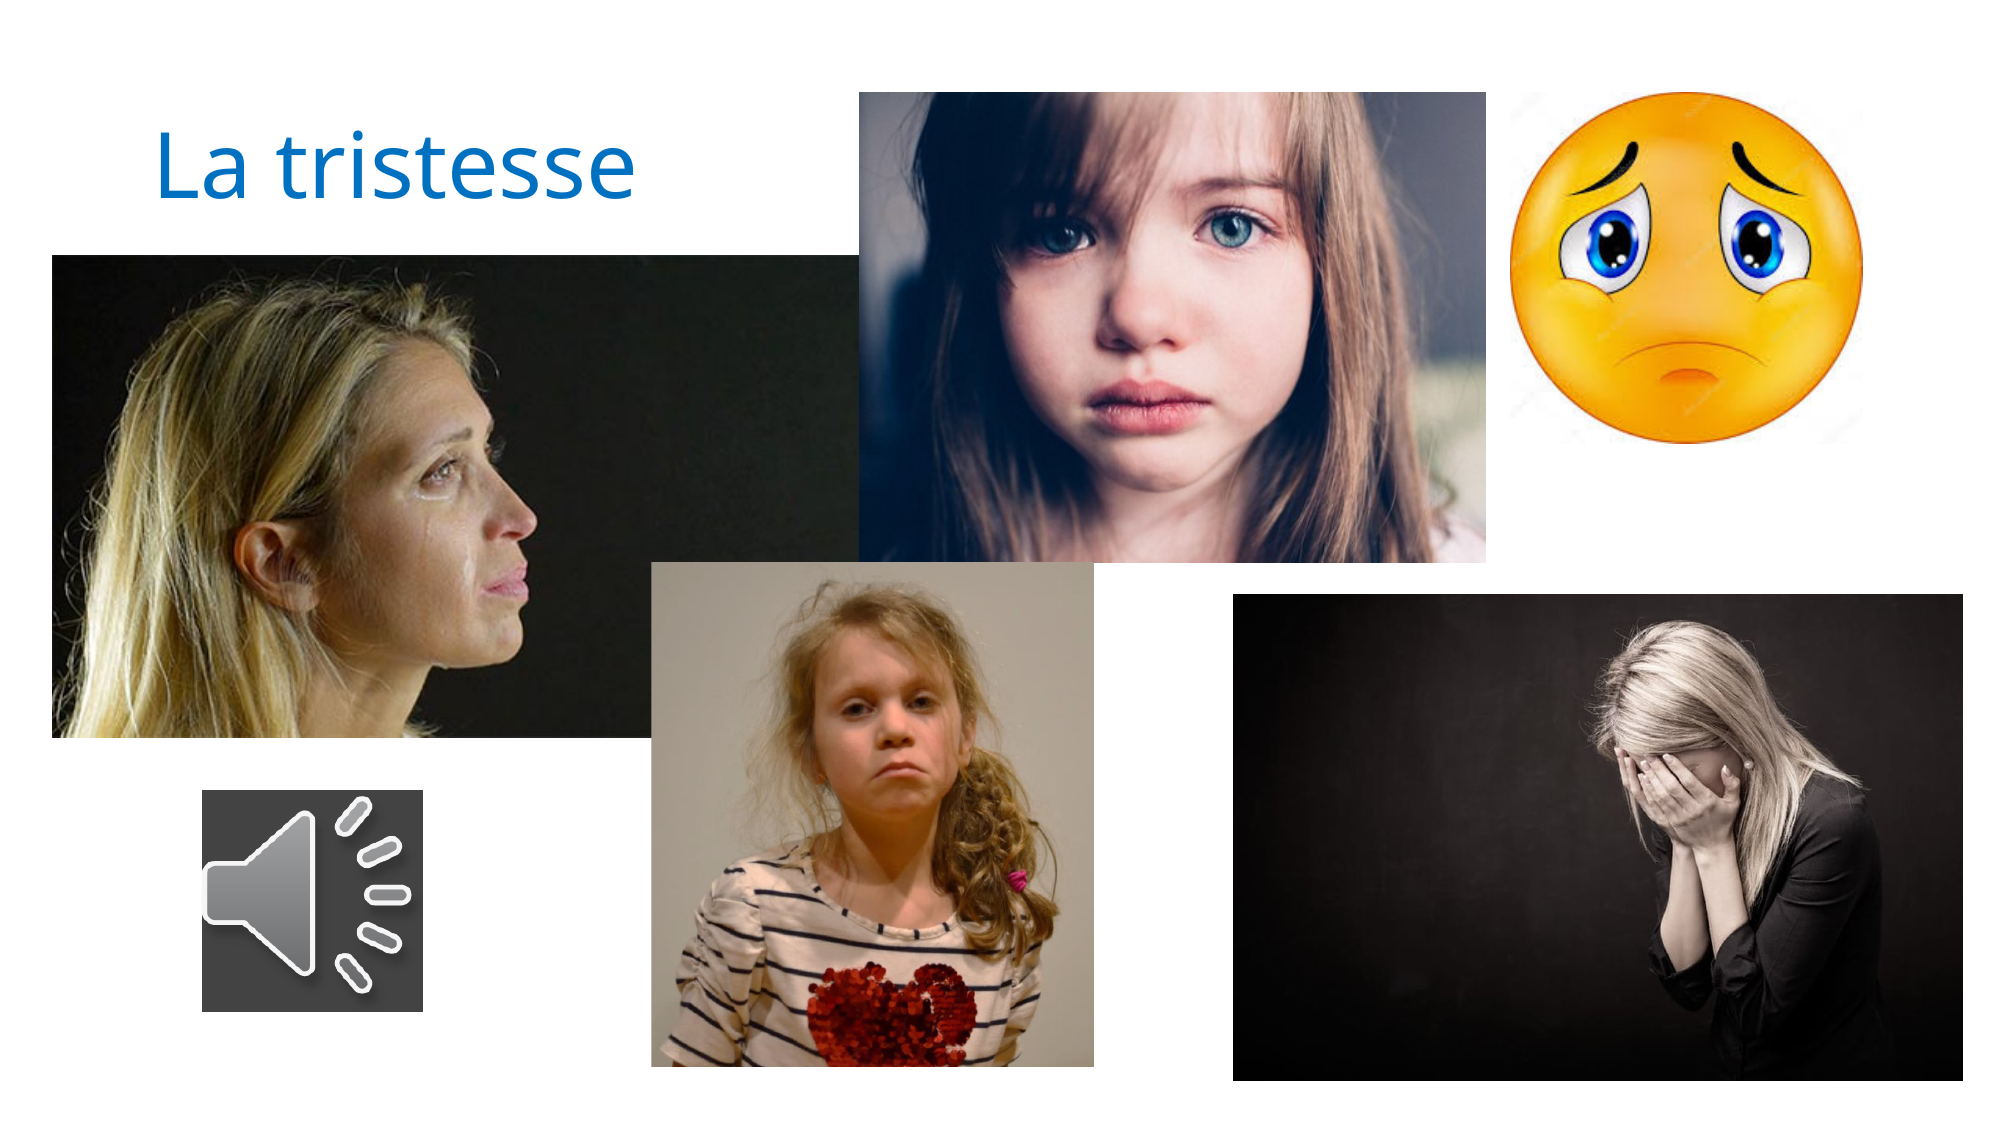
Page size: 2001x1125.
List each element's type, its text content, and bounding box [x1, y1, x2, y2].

title La tristesse [137, 59, 1863, 278]
picture [1233, 594, 1963, 1081]
picture [52, 91, 1486, 1067]
picture [200, 789, 425, 1013]
picture [1510, 92, 1863, 444]
